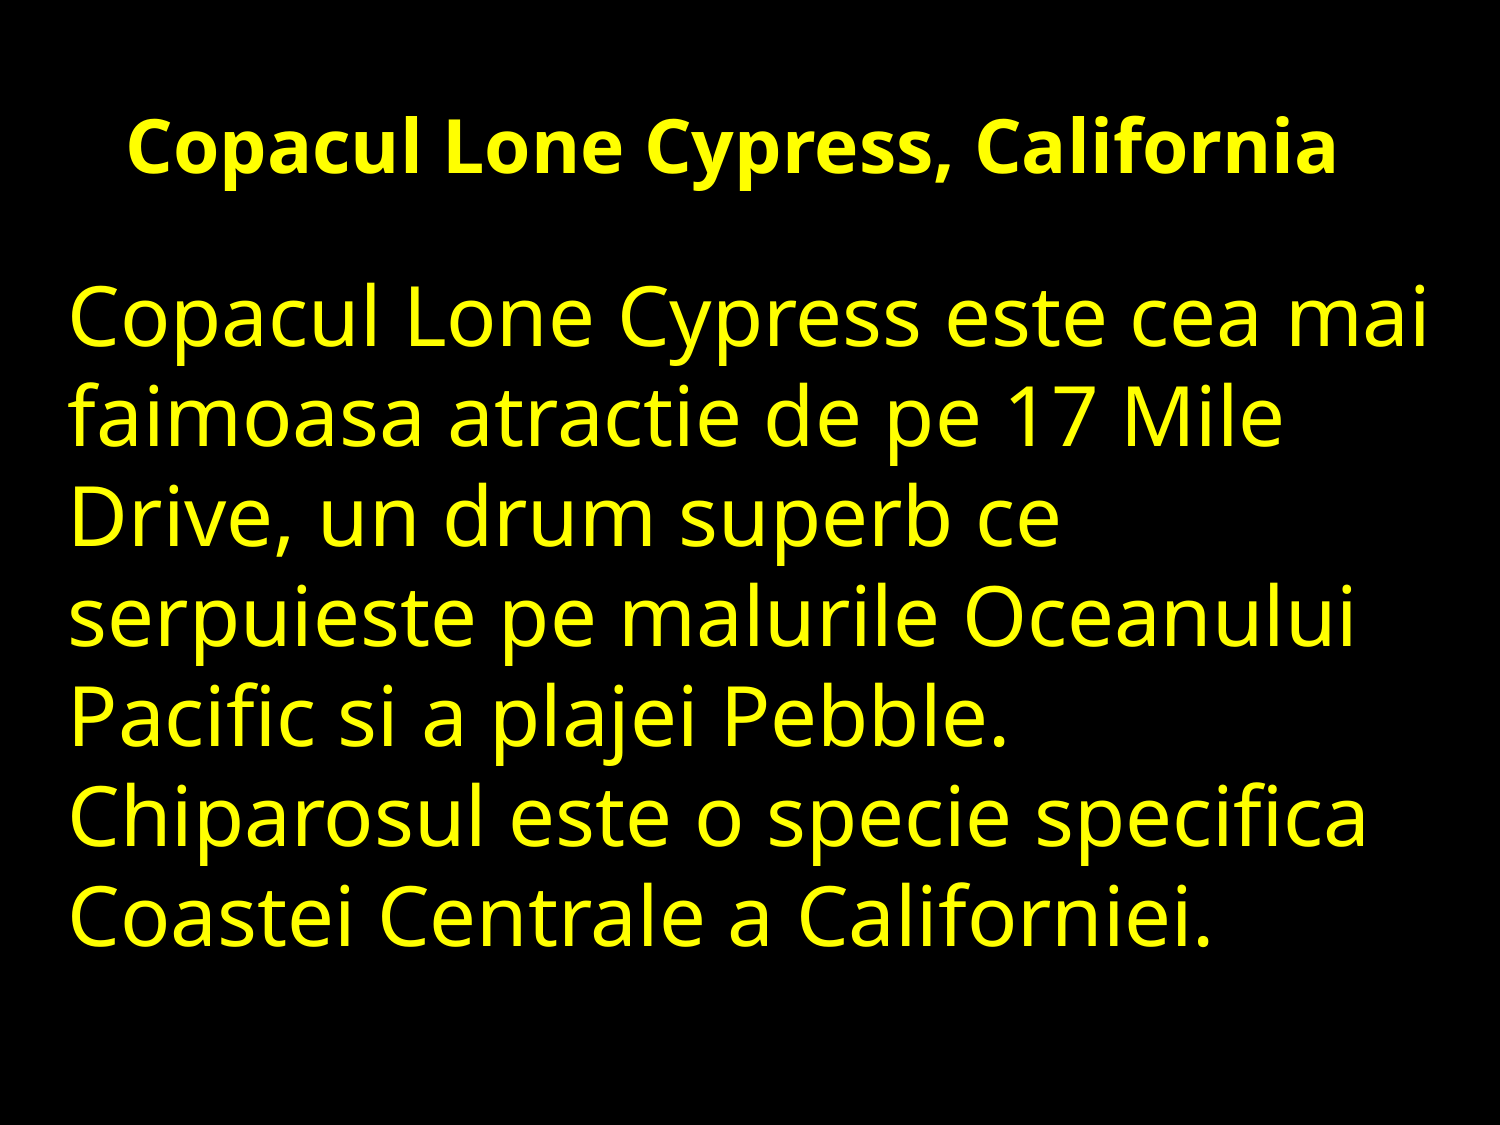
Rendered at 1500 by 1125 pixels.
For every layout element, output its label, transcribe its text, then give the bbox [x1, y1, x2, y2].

text_box Copacul Lone Cypress, California [110, 90, 1356, 255]
text_box Copacul Lone Cypress este cea mai faimoasa atractie de pe 17 Mile Drive, un drum superb ce serpuieste pe malurile Oceanului Pacific si a plajei Pebble. Chiparosul este o specie specifica Coastei Centrale a Californiei. [53, 255, 1459, 970]
